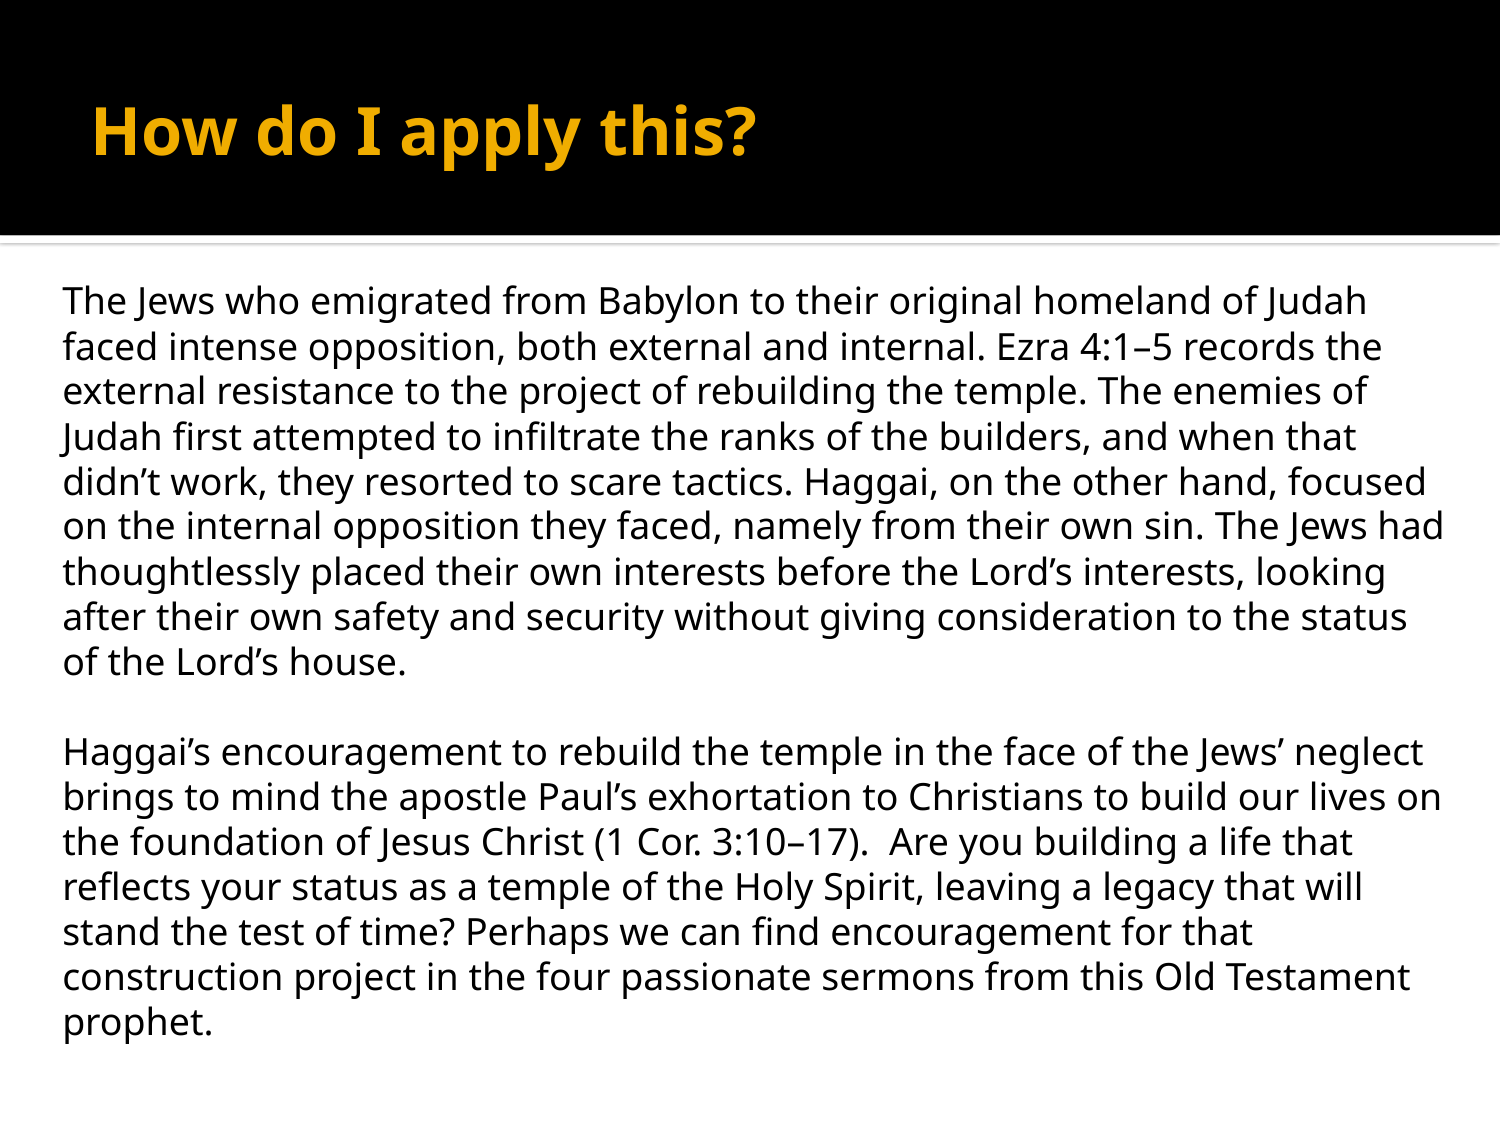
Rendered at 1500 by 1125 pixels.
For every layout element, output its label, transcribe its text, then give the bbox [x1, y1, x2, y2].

list The Jews who emigrated from Babylon to their original homeland of Judah faced intense opposition, both external and internal. Ezra 4:1–5 records the external resistance to the project of rebuilding the temple. The enemies of Judah first attempted to infiltrate the ranks of the builders, and when that didn’t work, they resorted to scare tactics. Haggai, on the other hand, focused on the internal opposition they faced, namely from their own sin. The Jews had thoughtlessly placed their own interests before the Lord’s interests, looking after their own safety and security without giving consideration to the status of the Lord’s house. Haggai’s encouragement to rebuild the temple in the face of the Jews’ neglect brings to mind the apostle Paul’s exhortation to Christians to build our lives on the foundation of Jesus Christ (1 Cor. 3:10–17). Are you building a life that reflects your status as a temple of the Holy Spirit, leaving a legacy that will stand the test of time? Perhaps we can find encouragement for that construction project in the four passionate sermons from this Old Testament prophet. [37, 262, 1463, 1050]
title How do I apply this? [75, 25, 1425, 231]
